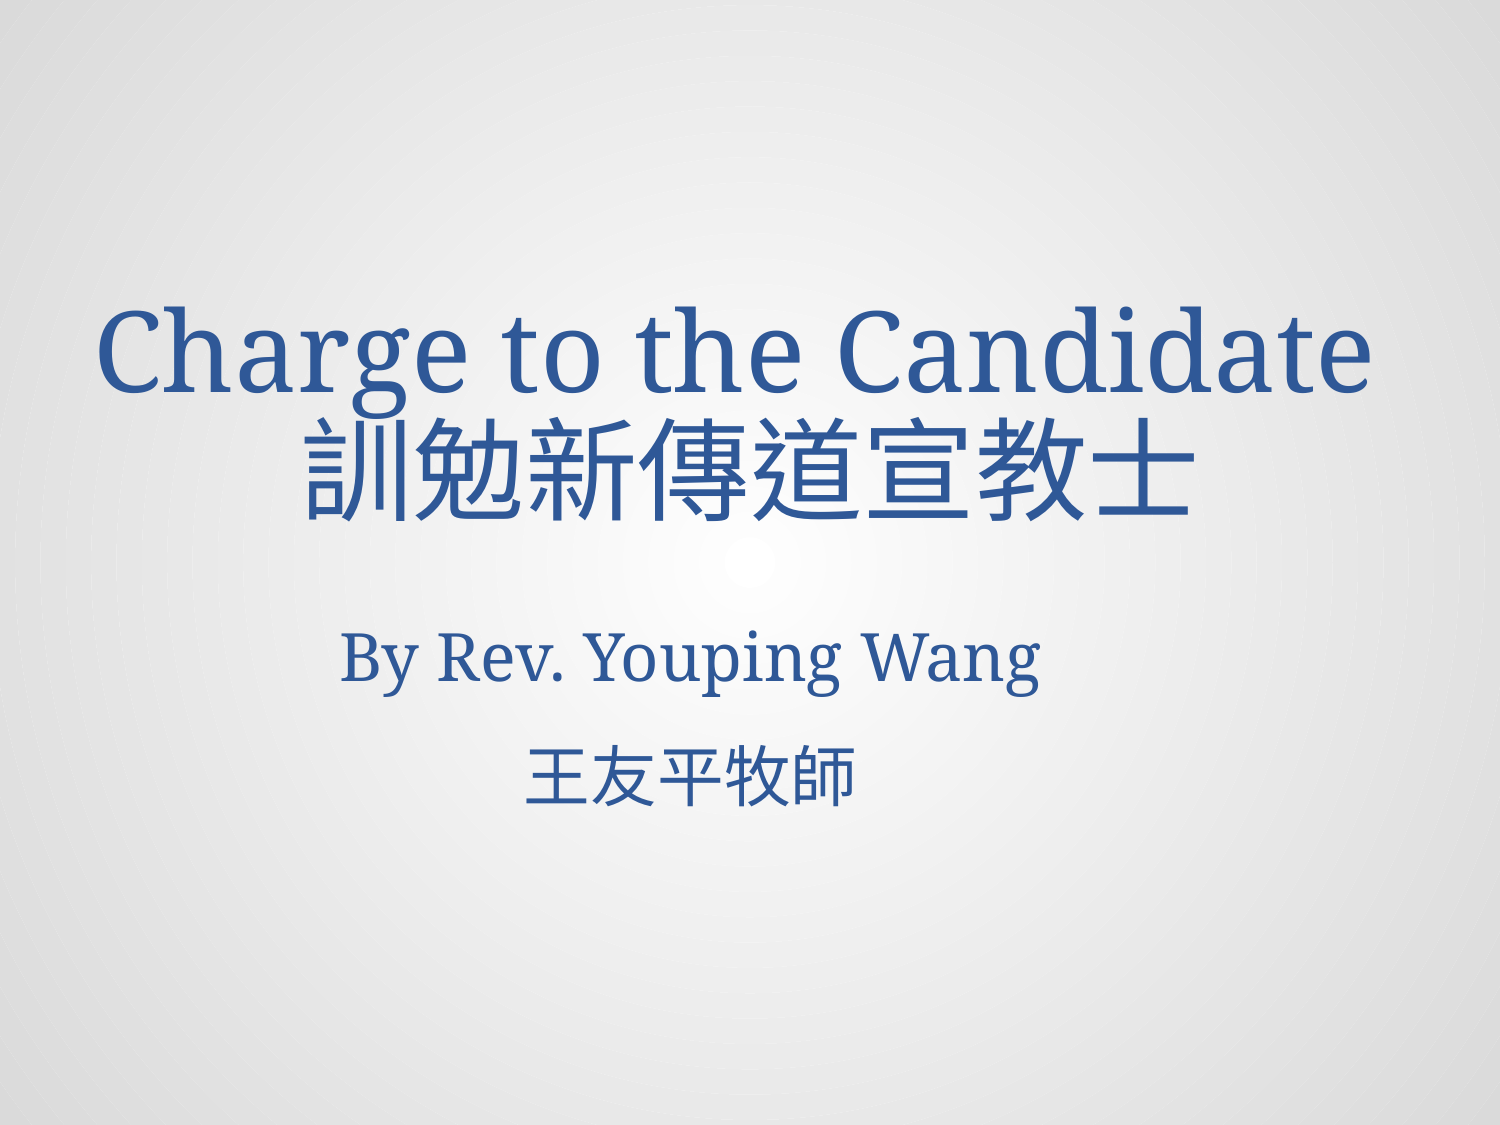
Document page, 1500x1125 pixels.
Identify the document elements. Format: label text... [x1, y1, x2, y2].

title Charge to the Candidate 訓勉新傳道宣教士 [75, 241, 1425, 543]
text_box By Rev. Youping Wang 王友平牧師 [142, 613, 1240, 823]
